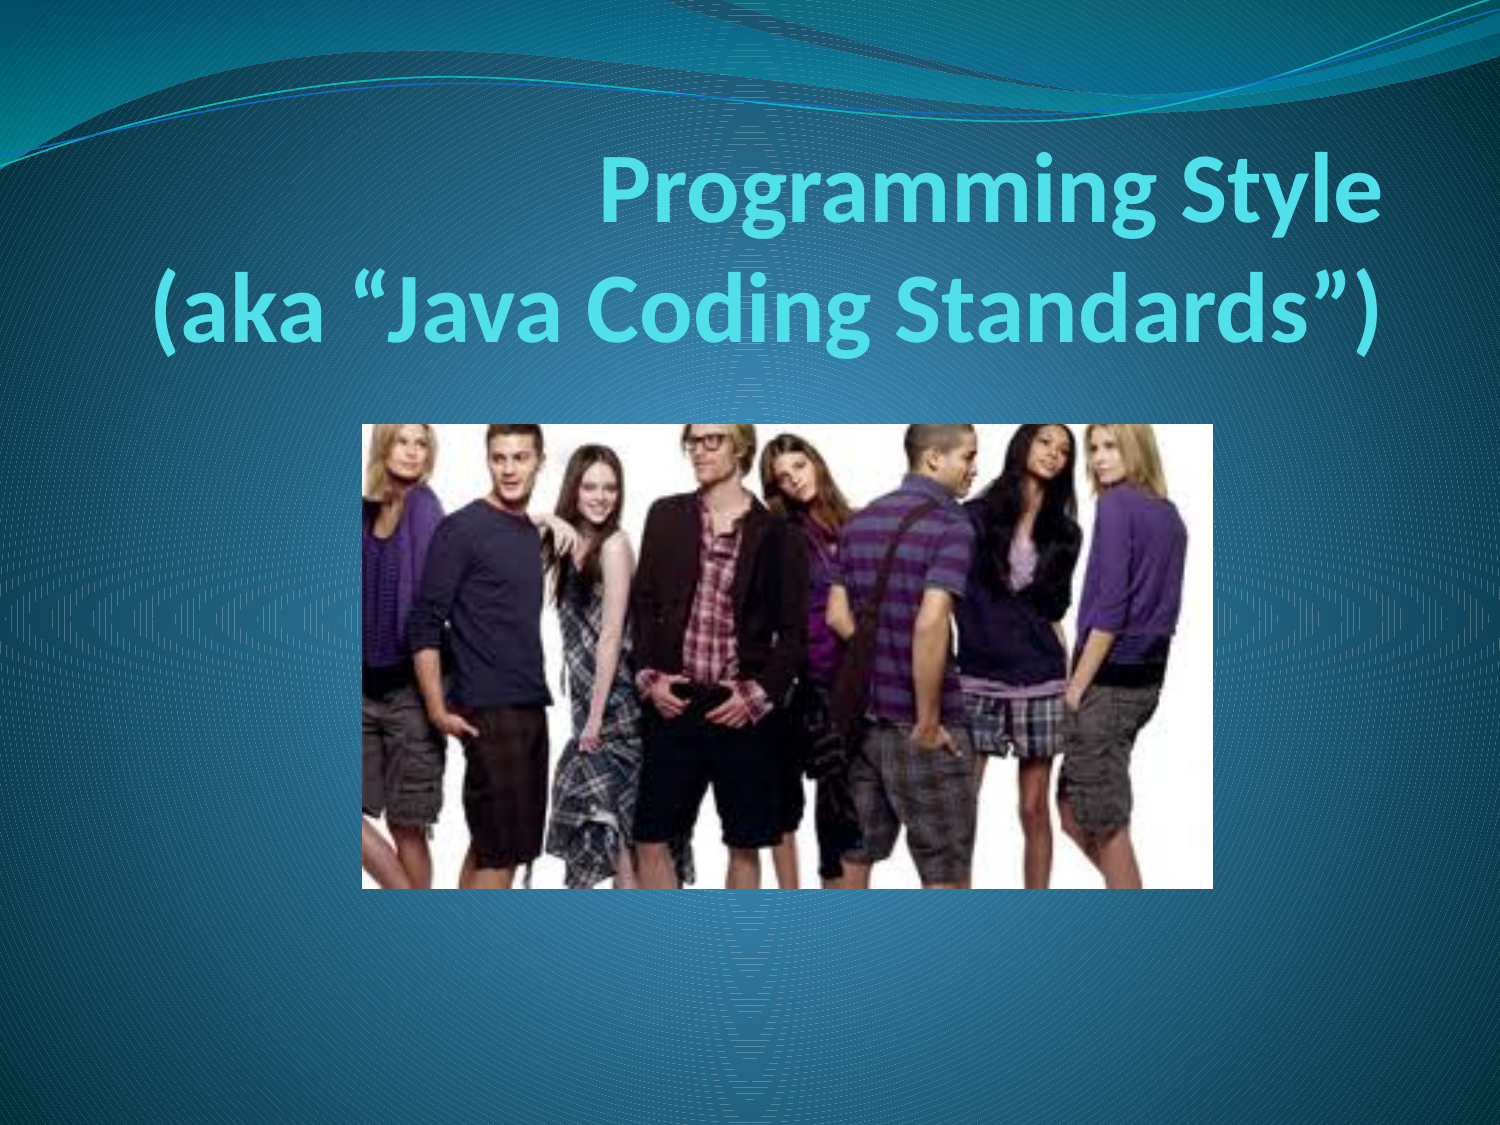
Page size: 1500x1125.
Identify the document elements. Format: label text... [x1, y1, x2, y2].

picture [362, 423, 1213, 889]
title Programming Style (aka “Java Coding Standards”) [99, 162, 1388, 363]
